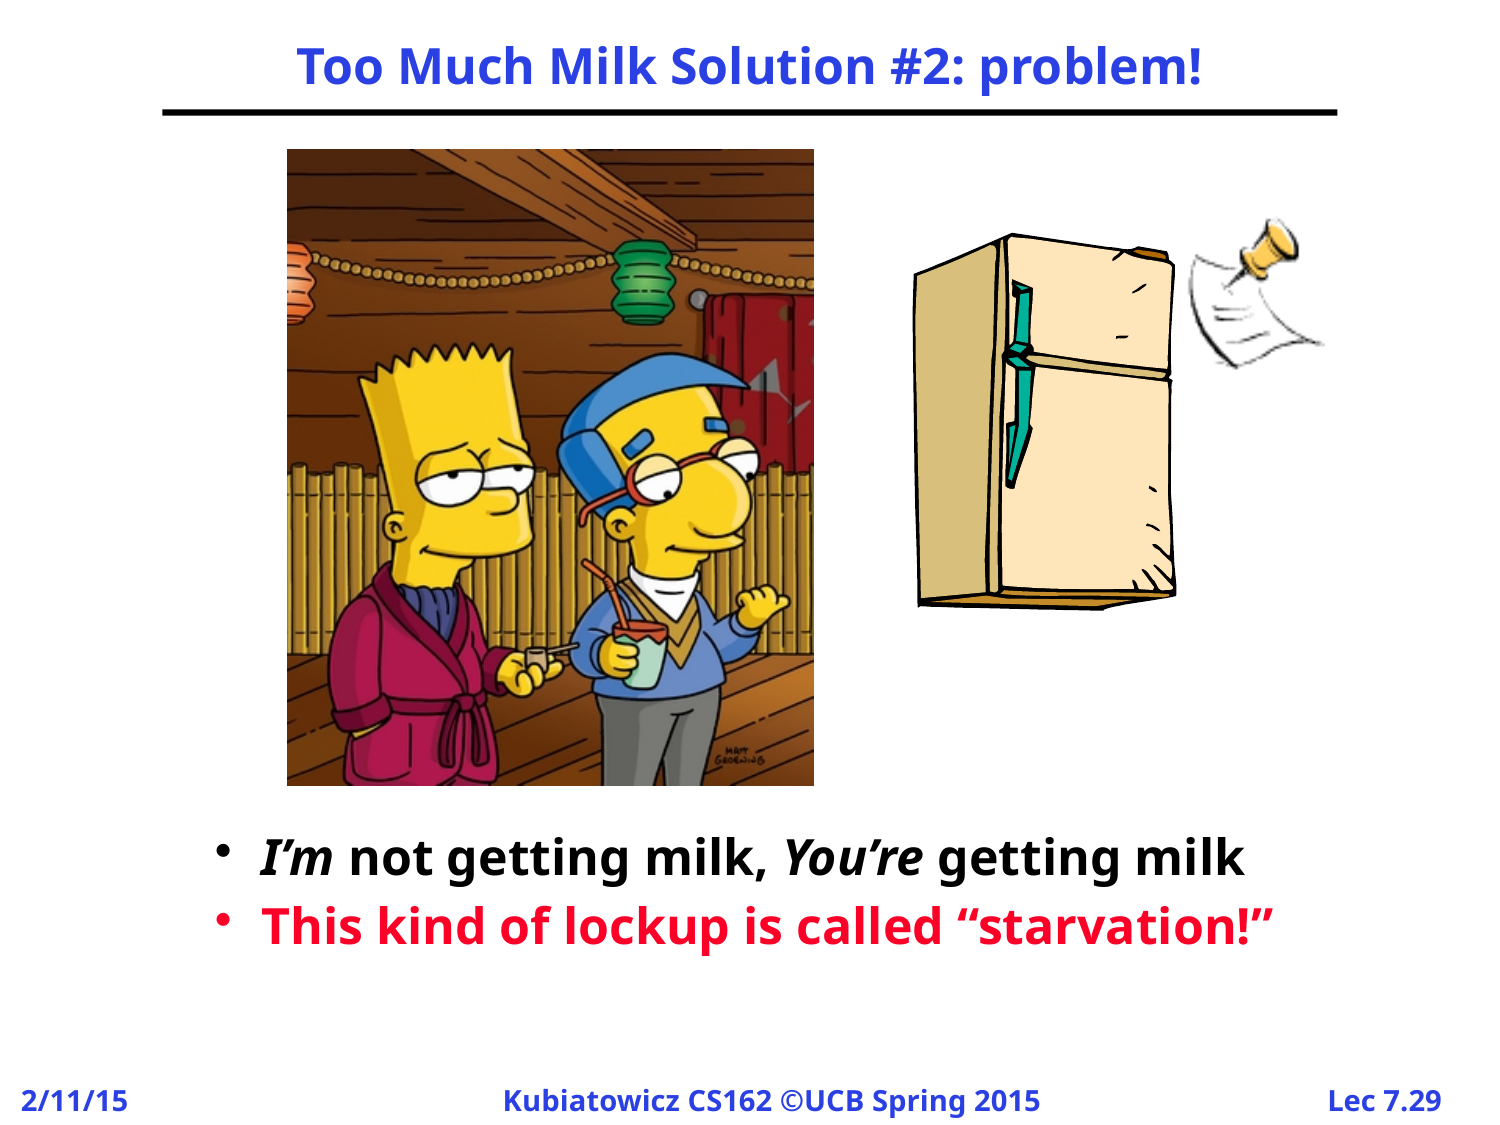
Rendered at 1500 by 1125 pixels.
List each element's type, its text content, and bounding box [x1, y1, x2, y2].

picture [287, 149, 815, 787]
list I’m not getting milk, You’re getting milk This kind of lockup is called “starvation!” [200, 825, 1350, 1038]
title Too Much Milk Solution #2: problem! [162, 24, 1338, 113]
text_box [912, 212, 1326, 613]
